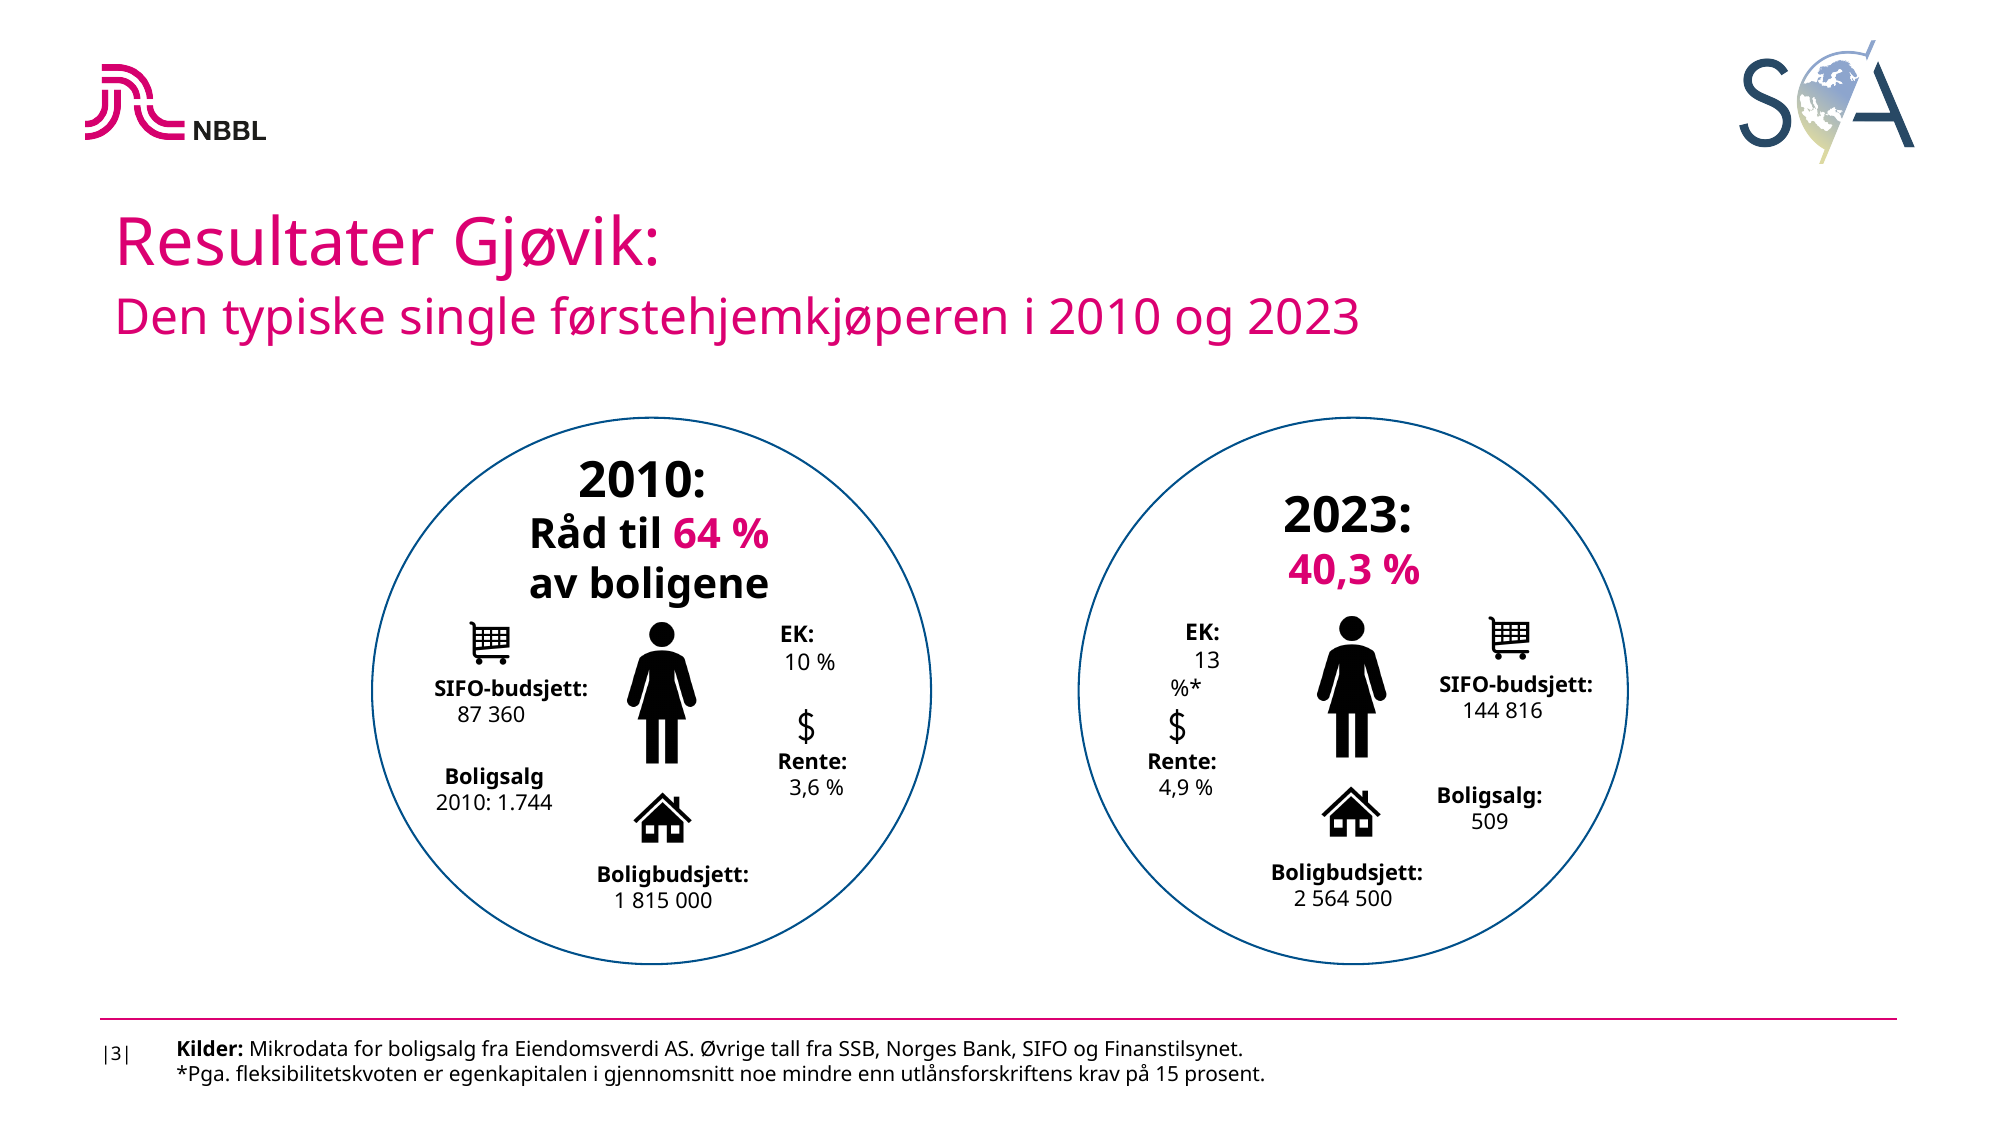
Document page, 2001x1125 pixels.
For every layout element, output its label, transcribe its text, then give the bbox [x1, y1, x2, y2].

text_box Boligbudsjett: 2 564 500 [1255, 851, 1450, 919]
text_box Boligsalg 2010: 1.744 [419, 755, 570, 823]
text_box SIFO-budsjett: 144 816 [1424, 663, 1619, 731]
picture [1158, 709, 1196, 740]
text_box EK: 10 % [729, 612, 914, 683]
picture [465, 617, 517, 666]
picture [1276, 611, 1427, 762]
text_box Rente: 3,6 % [734, 740, 919, 808]
picture [1484, 612, 1537, 663]
text_box Den typiske single førstehjemkjøperen i 2010 og 2023 [99, 290, 1900, 355]
text_box EK: 13 %* [1119, 608, 1253, 709]
text_box Boligbudsjett: 1 815 000 [581, 853, 776, 921]
text_box 2023: 40,3 % [1137, 475, 1571, 601]
text_box Kilder: Mikrodata for boligsalg fra Eiendomsverdi AS. Øvrige tall fra SSB, Norges Bank, SIFO og Finanstilsynet. *Pga. fleksibilitetskvoten er egenkapitalen i gjennomsnitt noe mindre enn utlånsforskriftens krav på 15 prosent. [161, 1028, 1915, 1094]
picture [1739, 40, 1915, 164]
picture [629, 784, 696, 851]
slide_number |3| [85, 1013, 162, 1074]
picture [1317, 778, 1385, 845]
picture [586, 617, 737, 768]
picture [787, 707, 825, 740]
text_box 2010: Råd til 64 % av boligene [488, 439, 811, 615]
text_box Rente: 4,9 % [1103, 740, 1289, 808]
text_box Boligsalg: 509 [1408, 774, 1571, 842]
text_box SIFO-budsjett: 87 360 [419, 666, 631, 734]
picture [85, 64, 266, 140]
text_box Resultater Gjøvik: [99, 197, 1900, 290]
